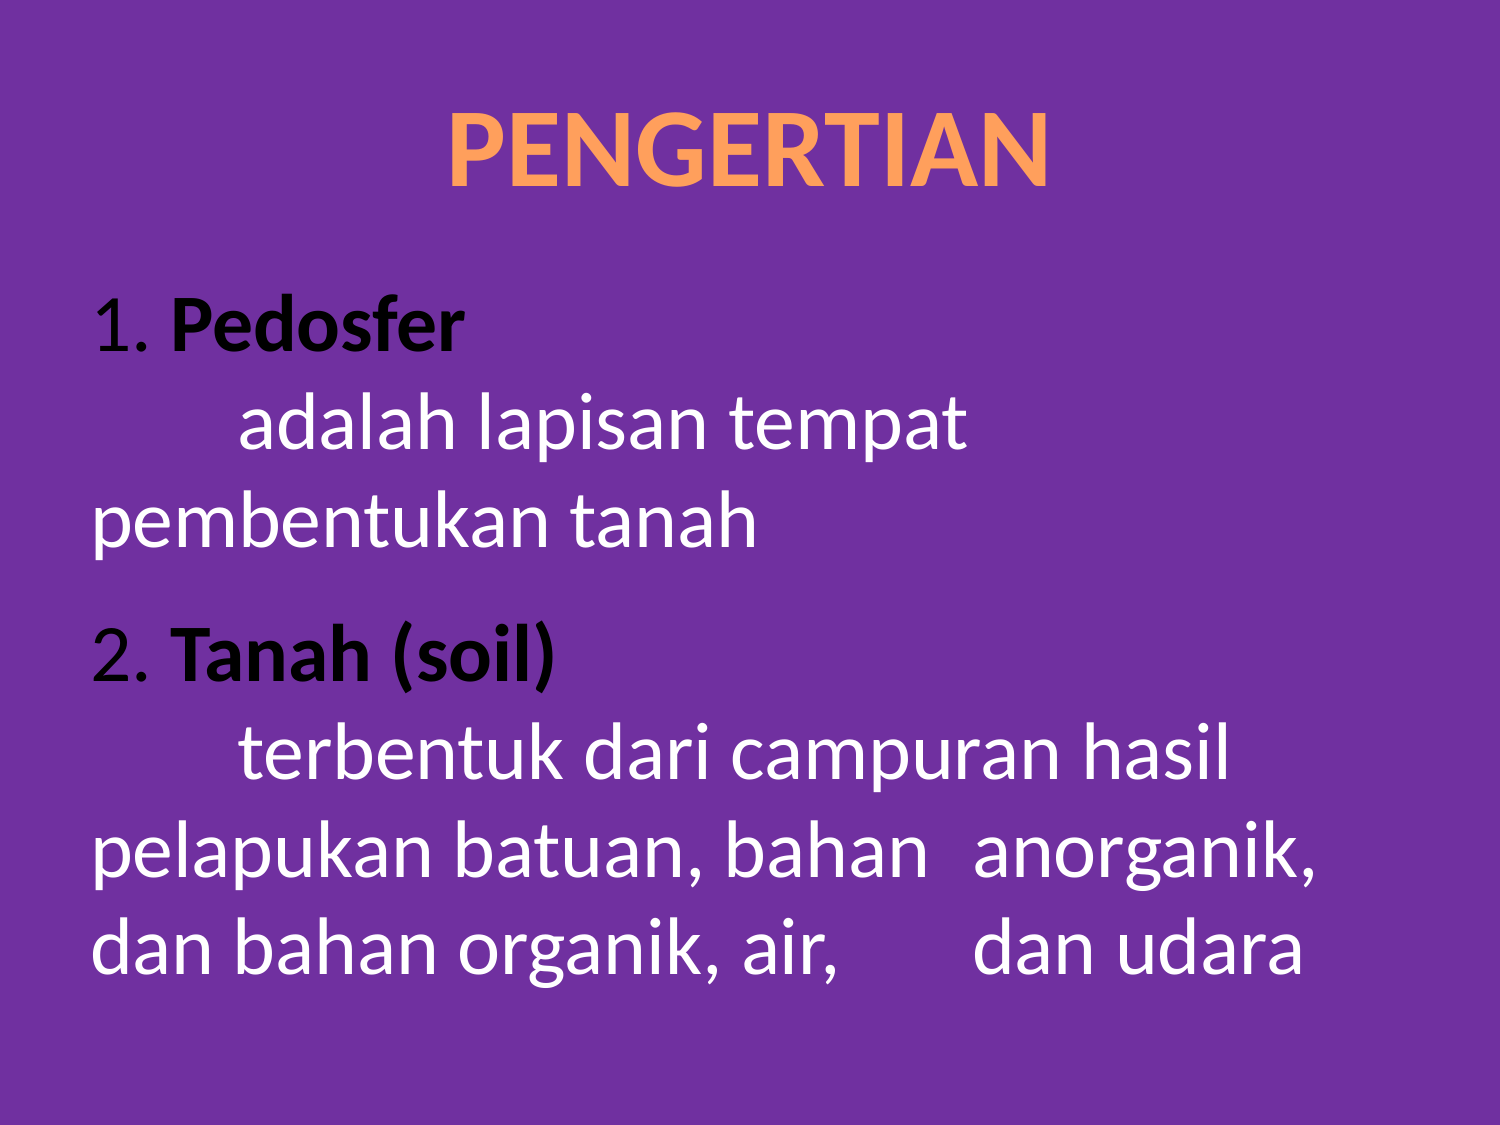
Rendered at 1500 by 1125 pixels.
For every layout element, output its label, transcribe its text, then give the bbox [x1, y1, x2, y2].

text_box PENGERTIAN [431, 66, 1069, 217]
list 1. Pedosfer adalah lapisan tempat pembentukan tanah 2. Tanah (soil) terbentuk dari campuran hasil pelapukan batuan, bahan anorganik, dan bahan organik, air, dan udara [75, 262, 1425, 1005]
